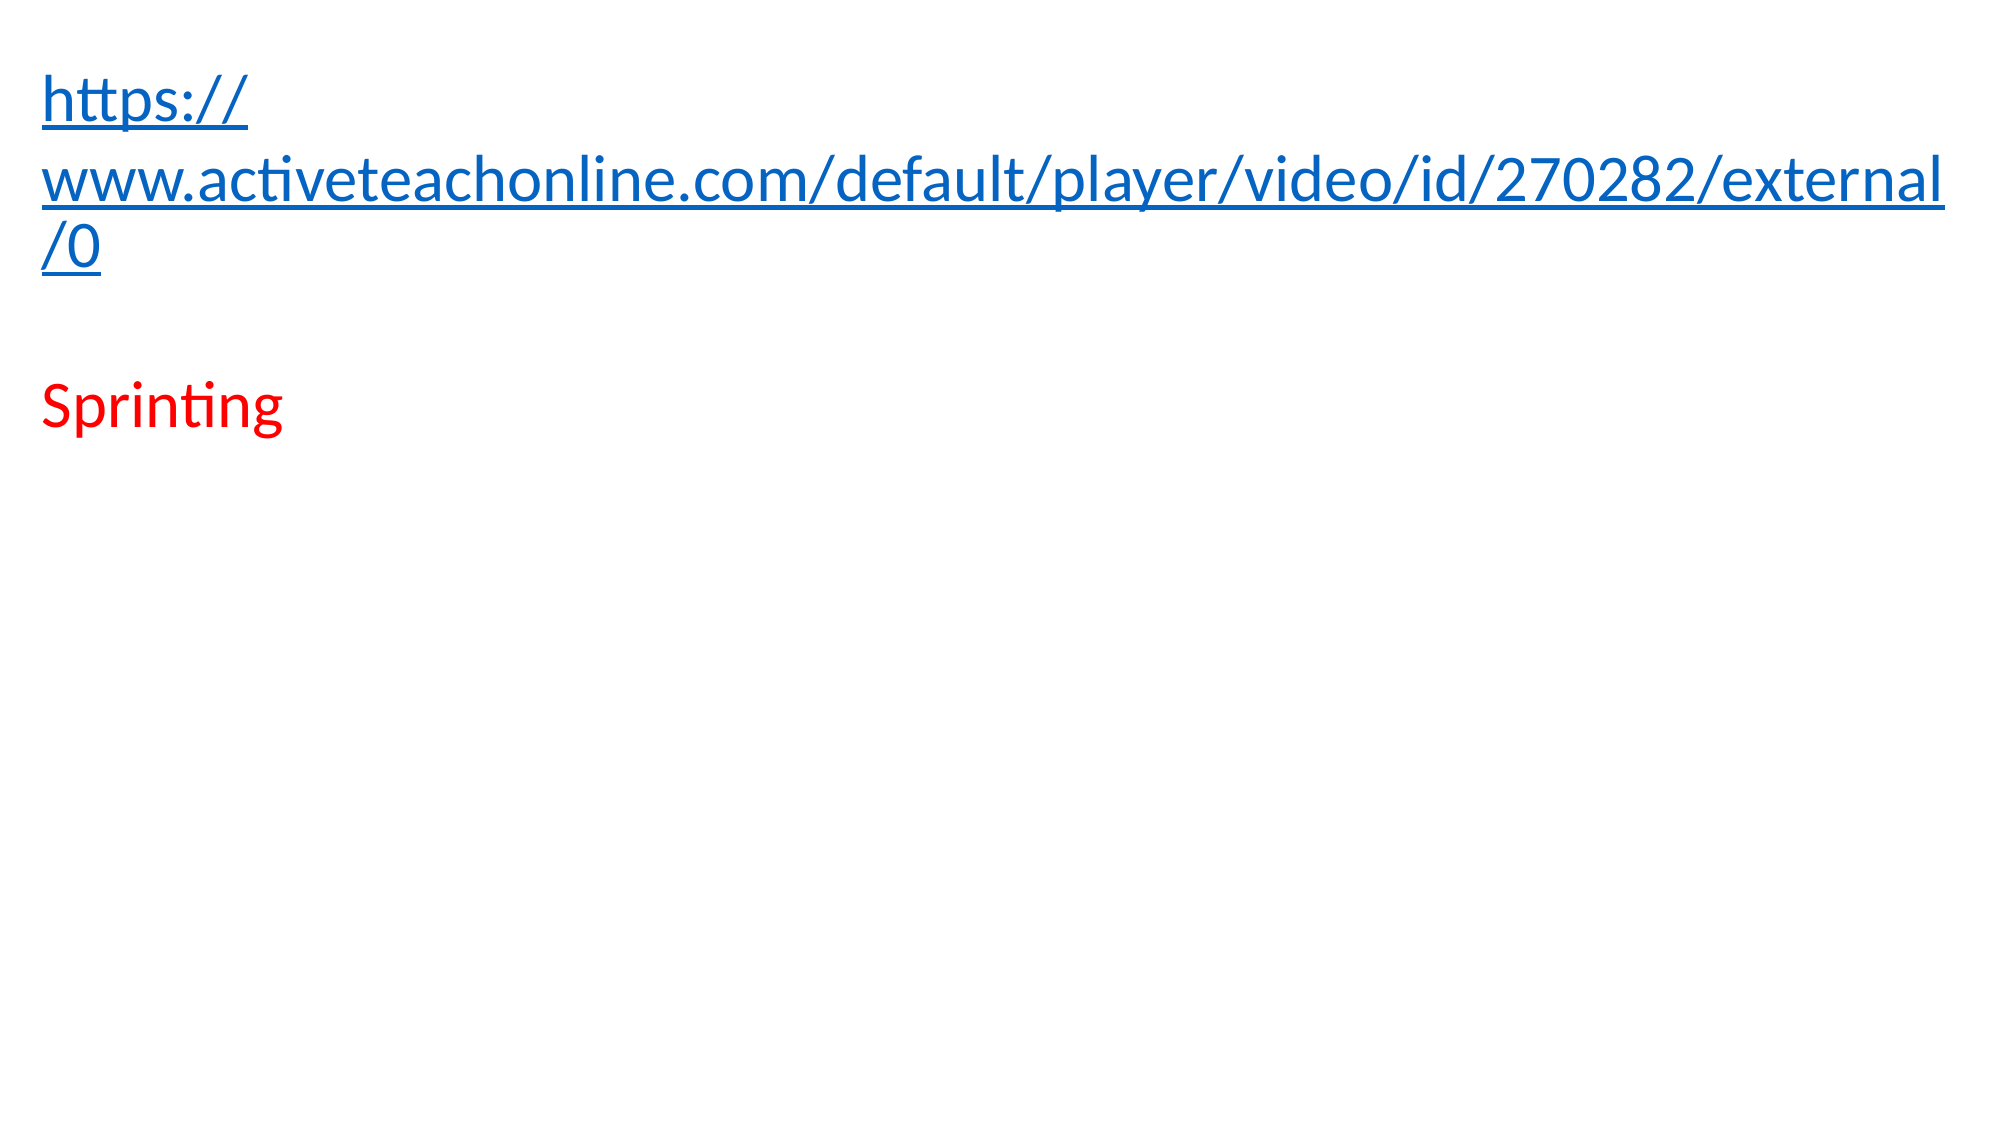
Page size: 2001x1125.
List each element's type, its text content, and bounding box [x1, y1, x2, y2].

text_box https://www.activeteachonline.com/default/player/video/id/270282/external/0 Sprinting [26, 47, 1972, 382]
